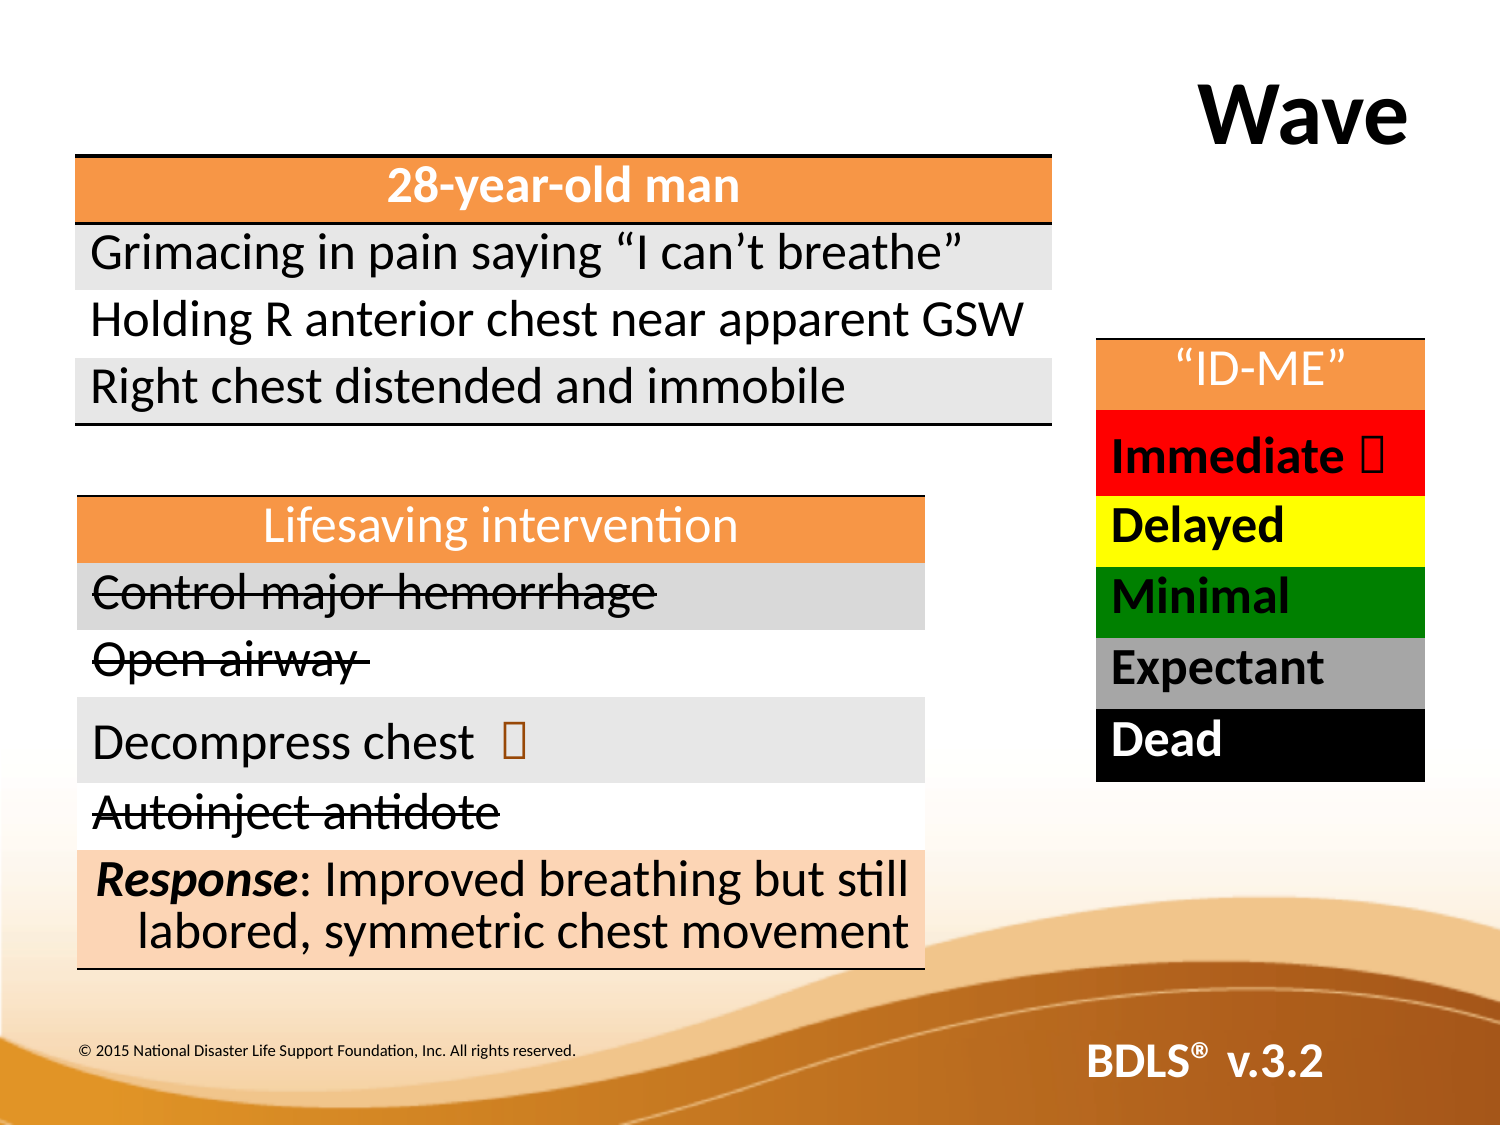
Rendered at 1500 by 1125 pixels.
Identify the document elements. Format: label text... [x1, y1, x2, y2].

table_cell Response: Improved breathing but still labored, symmetric chest movement [77, 850, 925, 968]
table_cell Delayed [1096, 496, 1425, 567]
table_cell Control major hemorrhage [77, 563, 925, 630]
table_cell Grimacing in pain saying “I can’t breathe” [75, 233, 1052, 290]
table_cell Right chest distended and immobile [75, 358, 1052, 423]
table_header “ID-ME” [1096, 340, 1425, 410]
picture [0, 0, 1500, 1125]
table_cell Decompress chest  [77, 697, 925, 783]
table_cell Open airway [77, 630, 925, 697]
table_cell Autoinject antidote [77, 783, 925, 850]
table_cell Dead [1096, 709, 1425, 780]
table_cell Immediate  [1096, 410, 1425, 496]
table_cell Holding R anterior chest near apparent GSW [75, 290, 1052, 358]
table_cell Minimal [1096, 567, 1425, 638]
text_box Wave [74, 45, 1425, 233]
table_cell Expectant [1096, 638, 1425, 709]
table_header Lifesaving intervention [77, 497, 925, 563]
